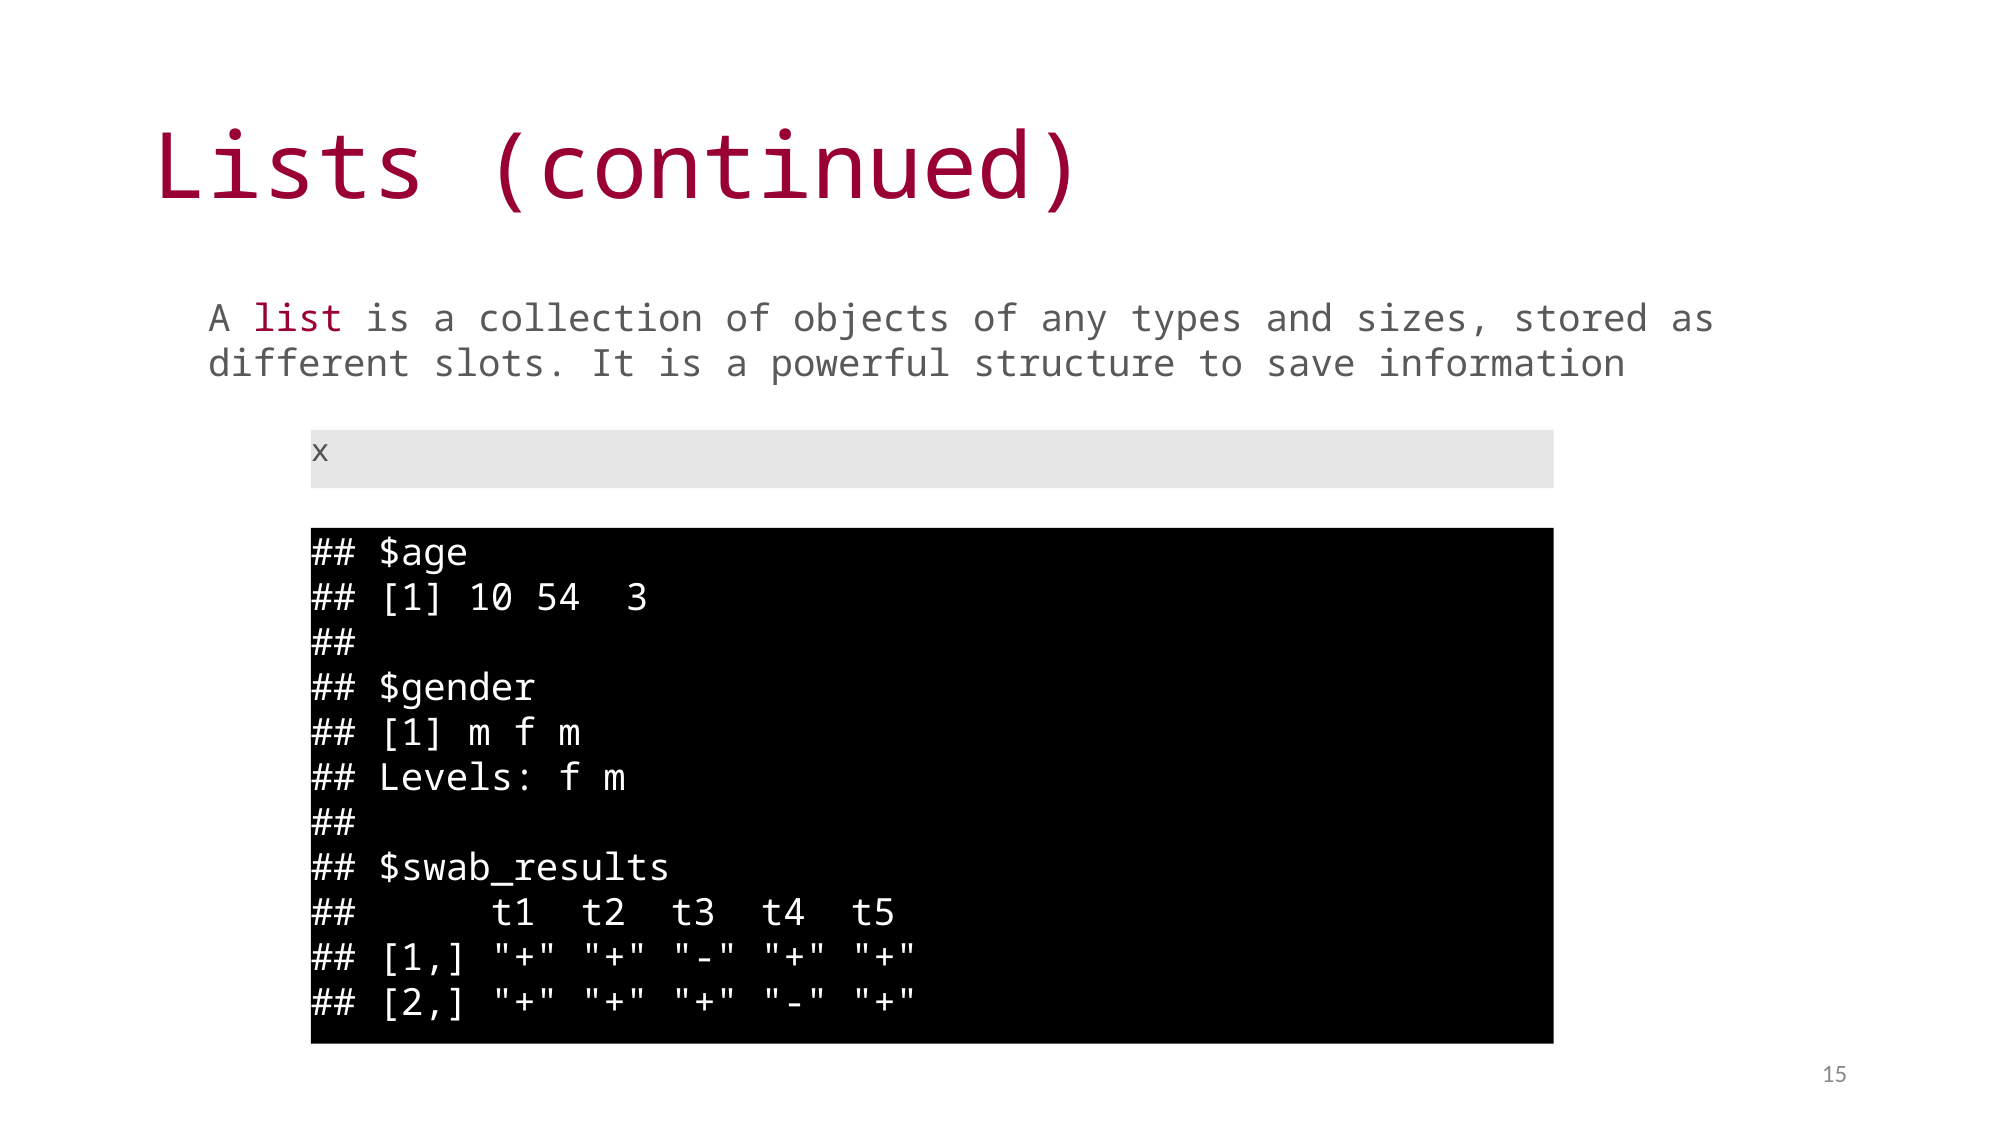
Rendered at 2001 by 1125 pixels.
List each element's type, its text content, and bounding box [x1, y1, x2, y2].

text_box ## $age ## [1] 10 54 3 ## ## $gender ## [1] m f m ## Levels: f m ## ## $swab_results ## t1 t2 t3 t4 t5 ## [1,] "+" "+" "-" "+" "+" ## [2,] "+" "+" "+" "-" "+" [310, 527, 1554, 1044]
text_box A list is a collection of objects of any types and sizes, stored as different slots. It is a powerful structure to save information [193, 286, 1757, 392]
title Lists (continued) [137, 59, 1863, 278]
text_box x [310, 429, 1554, 489]
slide_number 15 [1412, 1042, 1863, 1103]
